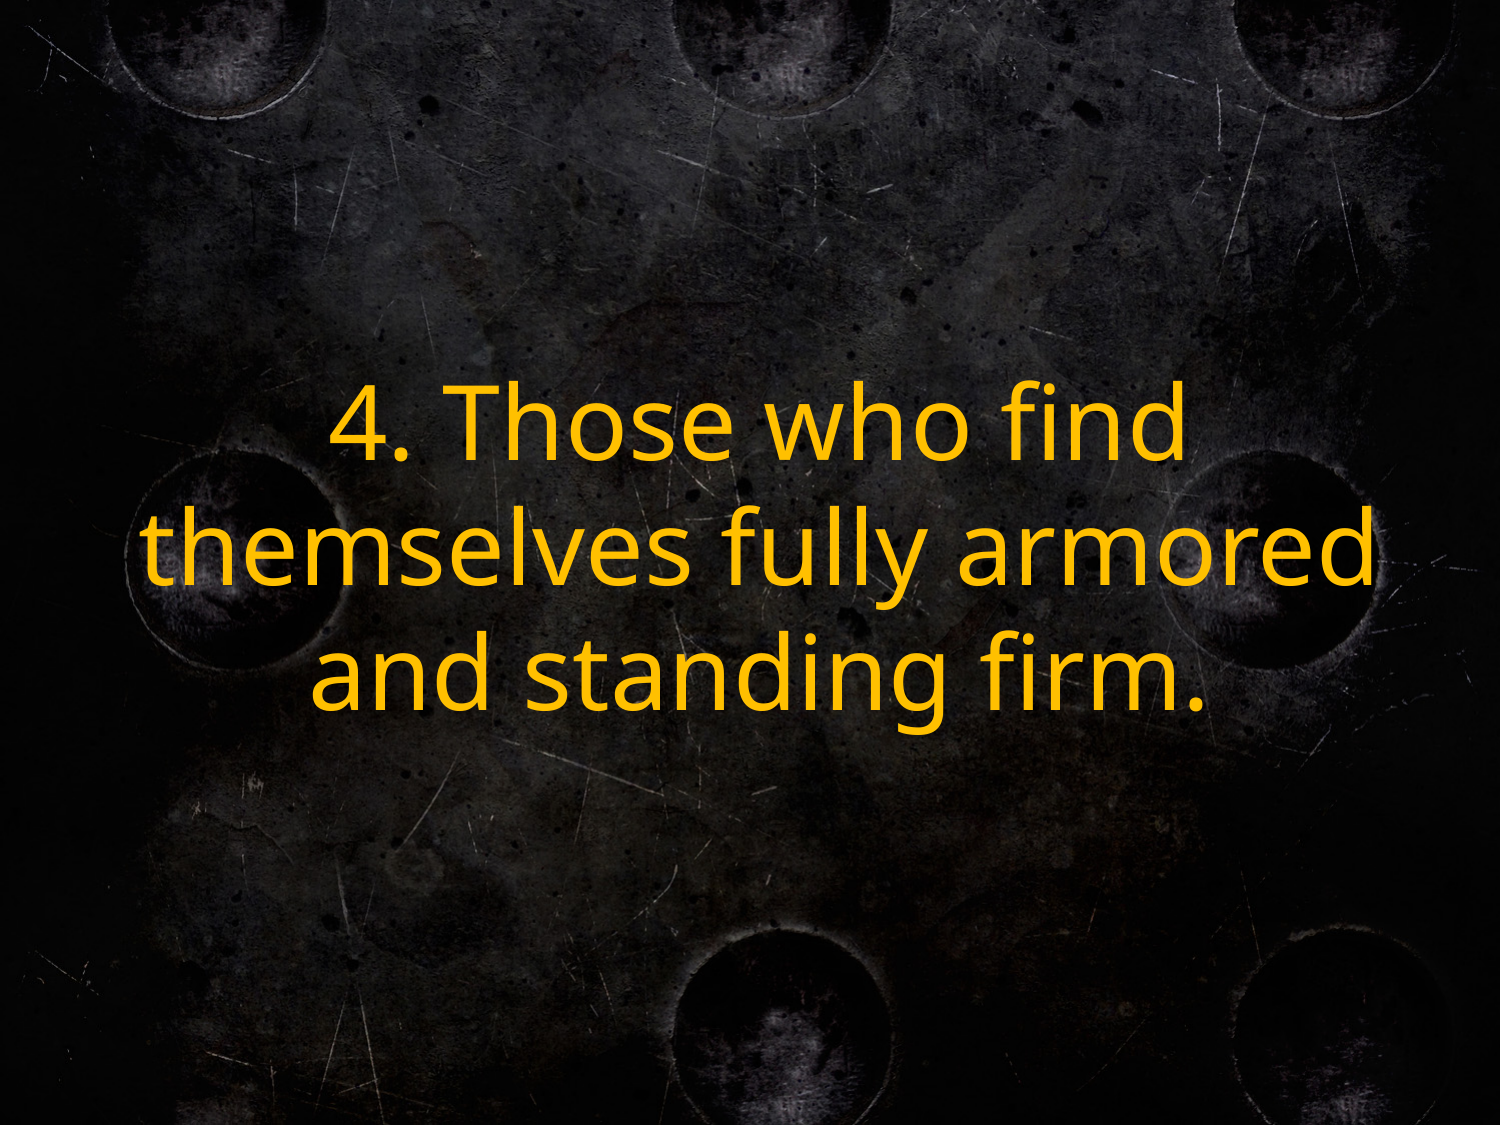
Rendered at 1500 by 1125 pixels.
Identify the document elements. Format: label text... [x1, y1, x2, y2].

text_box 4. Those who find themselves fully armored and standing firm. [73, 349, 1447, 739]
picture [0, 0, 1500, 1125]
